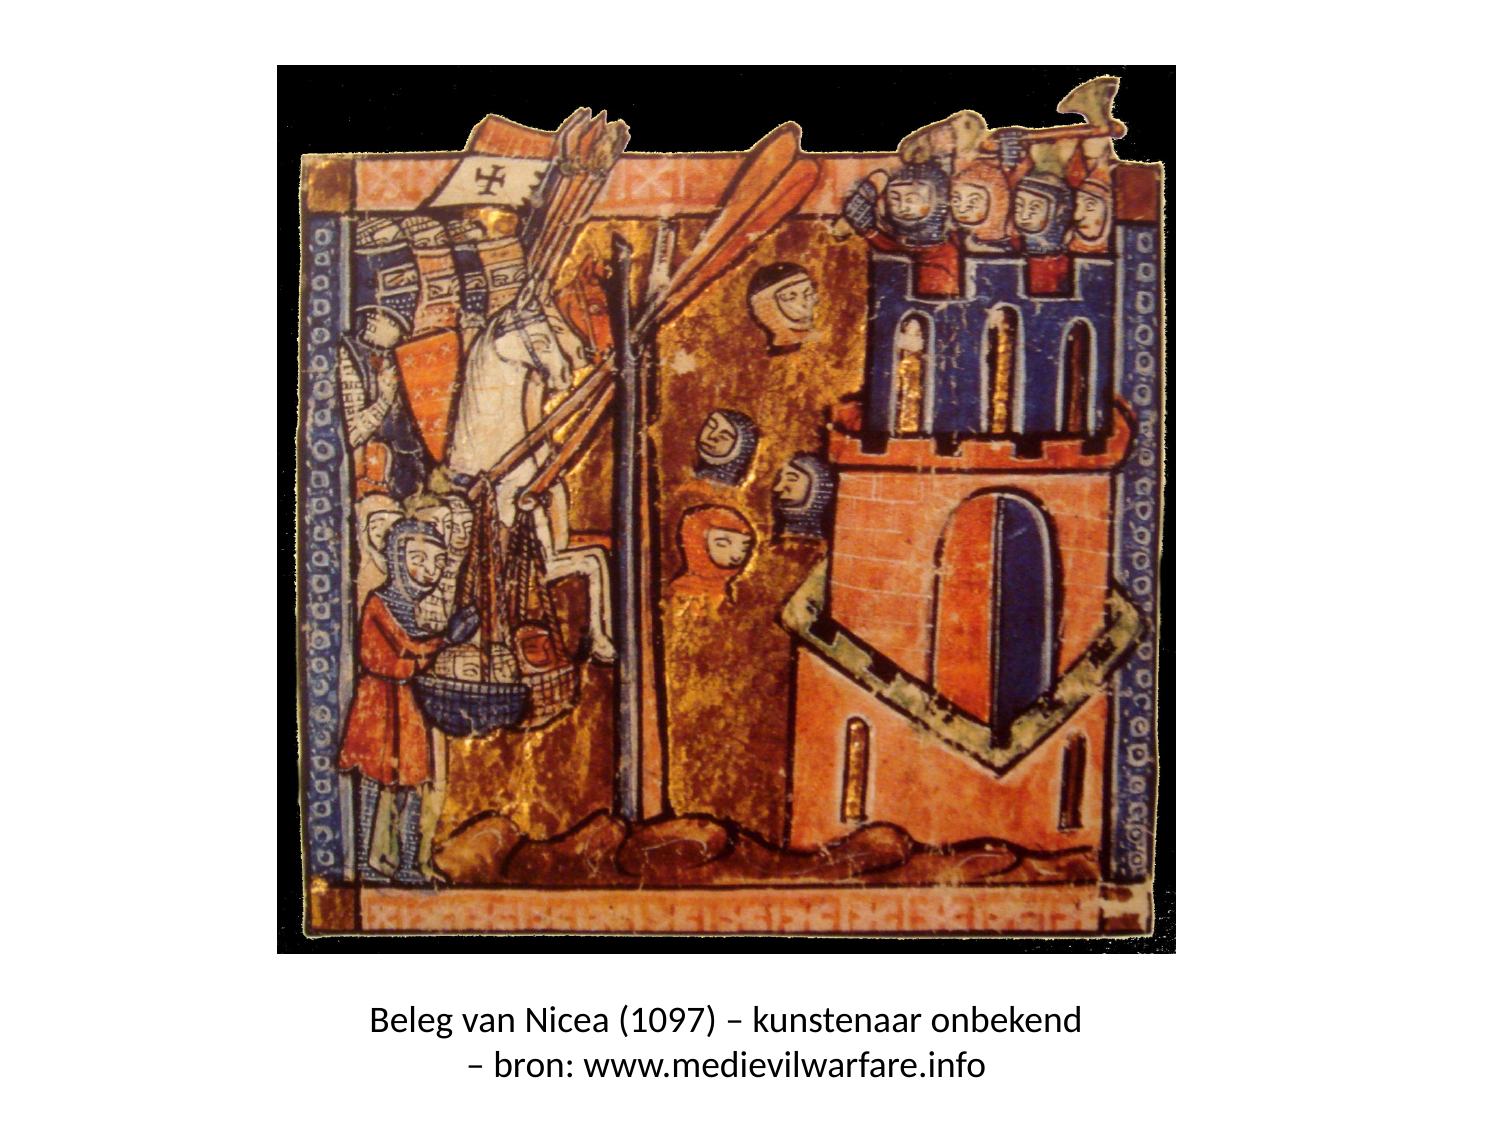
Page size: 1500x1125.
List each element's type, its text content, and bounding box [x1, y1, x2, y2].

text_box Beleg van Nicea (1097) – kunstenaar onbekend – bron: www.medievilwarfare.info [351, 987, 1102, 1093]
picture [277, 65, 1176, 954]
